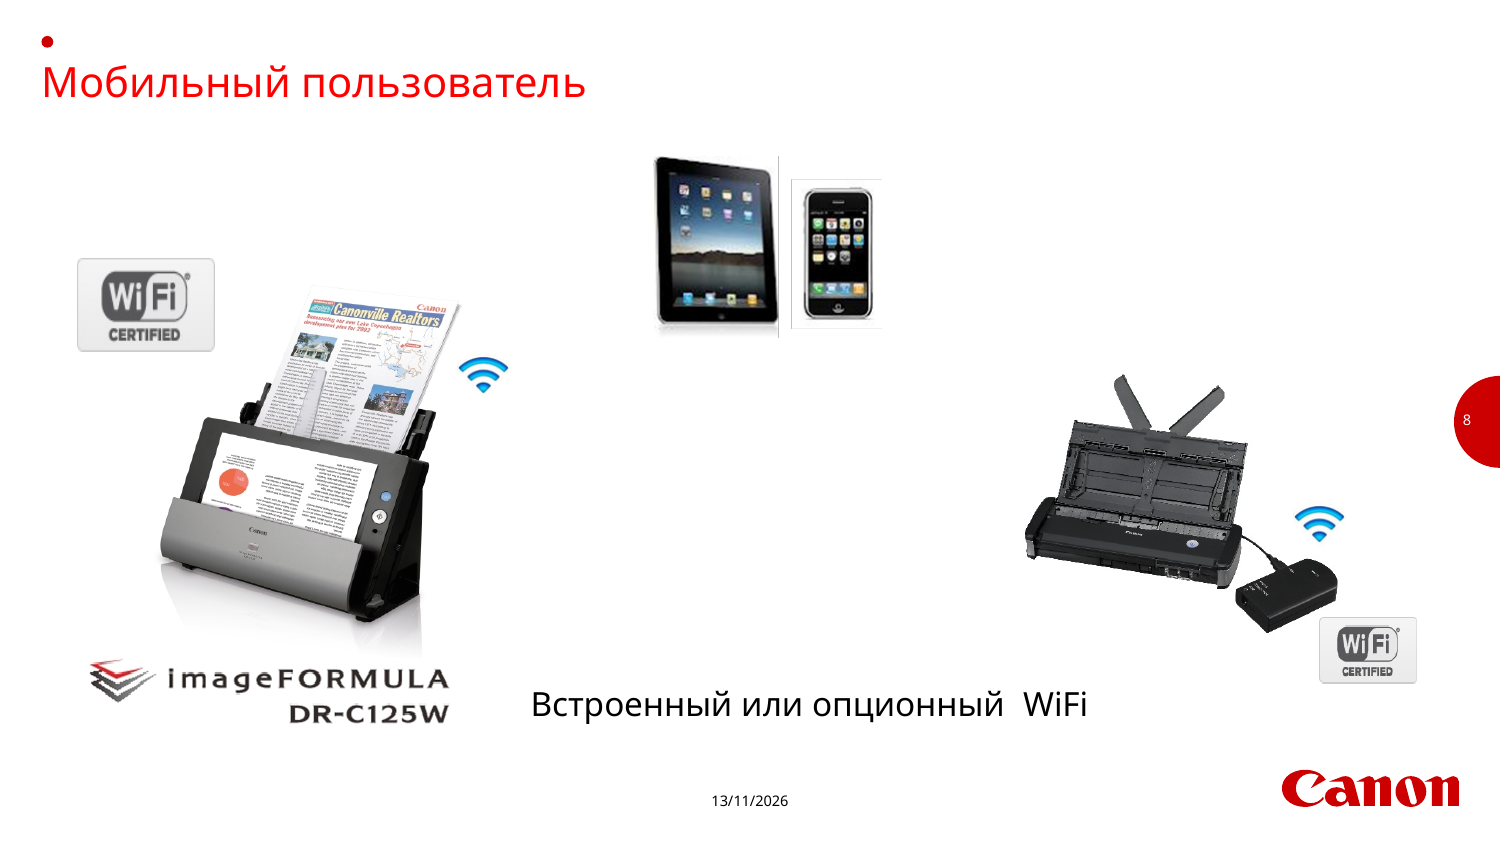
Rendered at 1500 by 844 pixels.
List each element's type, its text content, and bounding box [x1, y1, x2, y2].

slide_number 8 [1462, 410, 1500, 446]
picture [457, 351, 511, 399]
title Мобильный пользователь [41, 55, 1459, 199]
picture [76, 258, 215, 352]
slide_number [575, 791, 925, 837]
list Встроенный или опционный WiFi [530, 683, 1320, 744]
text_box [69, 273, 477, 757]
picture [653, 155, 883, 338]
picture [924, 341, 1439, 684]
